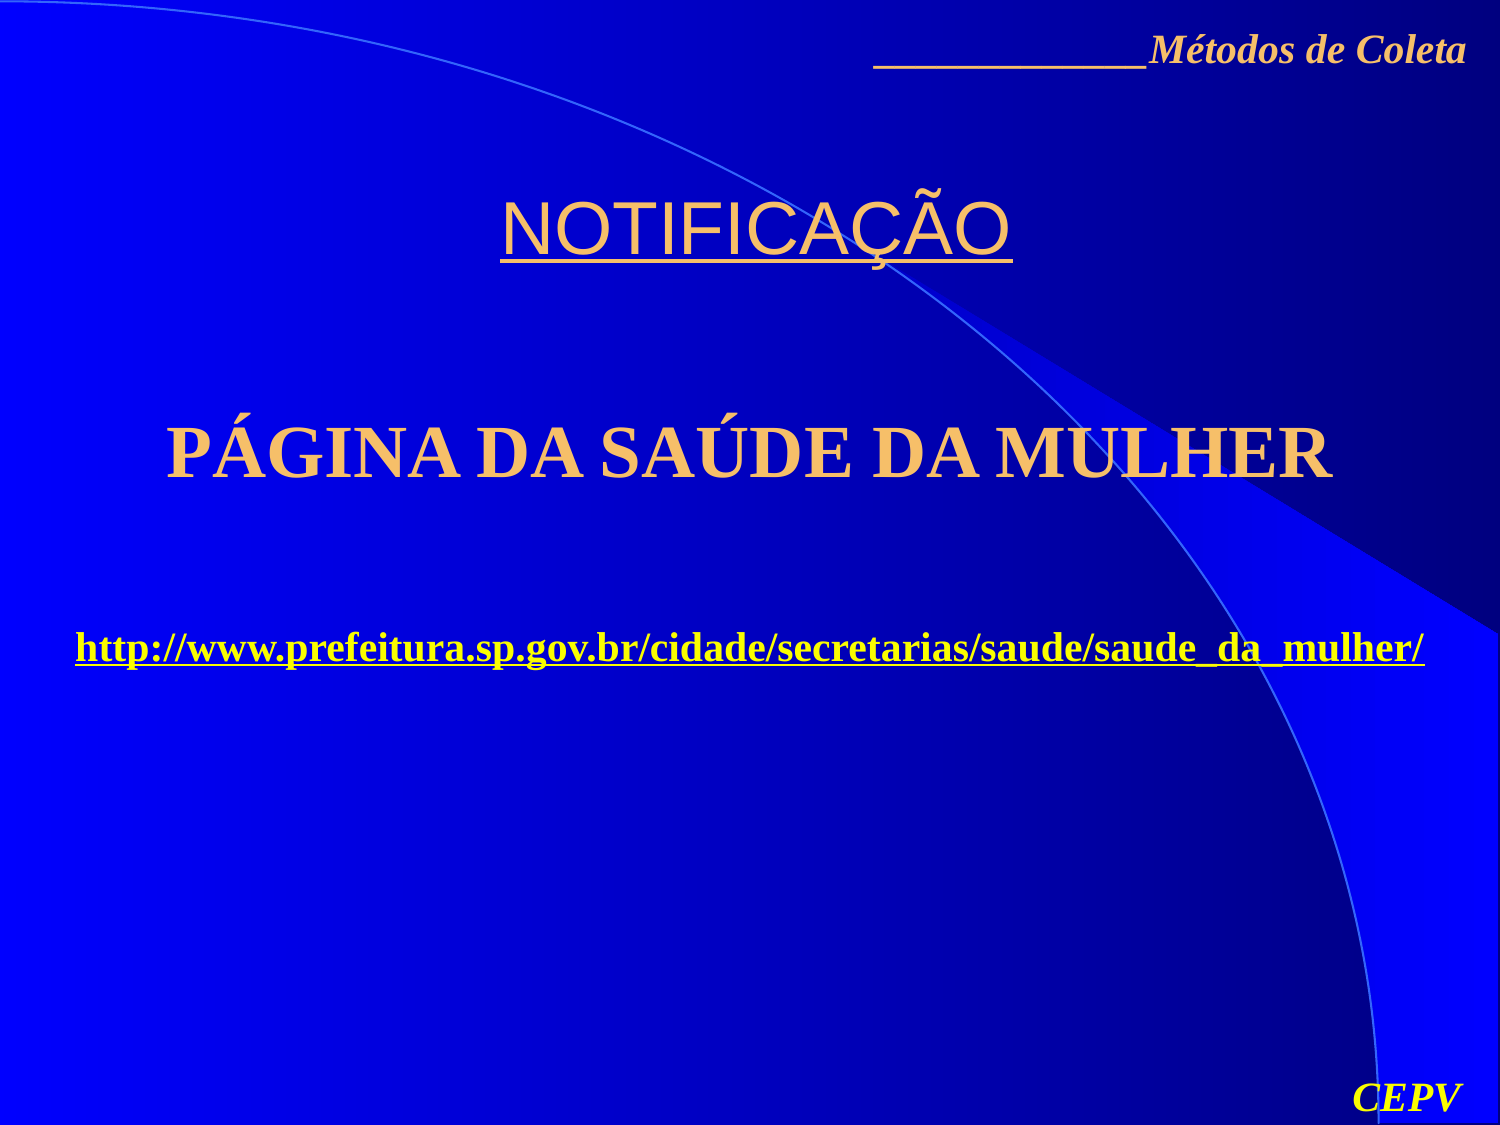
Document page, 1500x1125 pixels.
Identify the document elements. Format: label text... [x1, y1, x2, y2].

title NOTIFICAÇÃO [411, 174, 1101, 276]
text_box http://www.prefeitura.sp.gov.br/cidade/secretarias/saude/saude_da_mulher/ [24, 612, 1475, 678]
text_box CEPV [1337, 1062, 1488, 1113]
text_box _____________Métodos de Coleta [861, 14, 1483, 80]
text_box PÁGINA DA SAÚDE DA MULHER [151, 394, 1349, 500]
